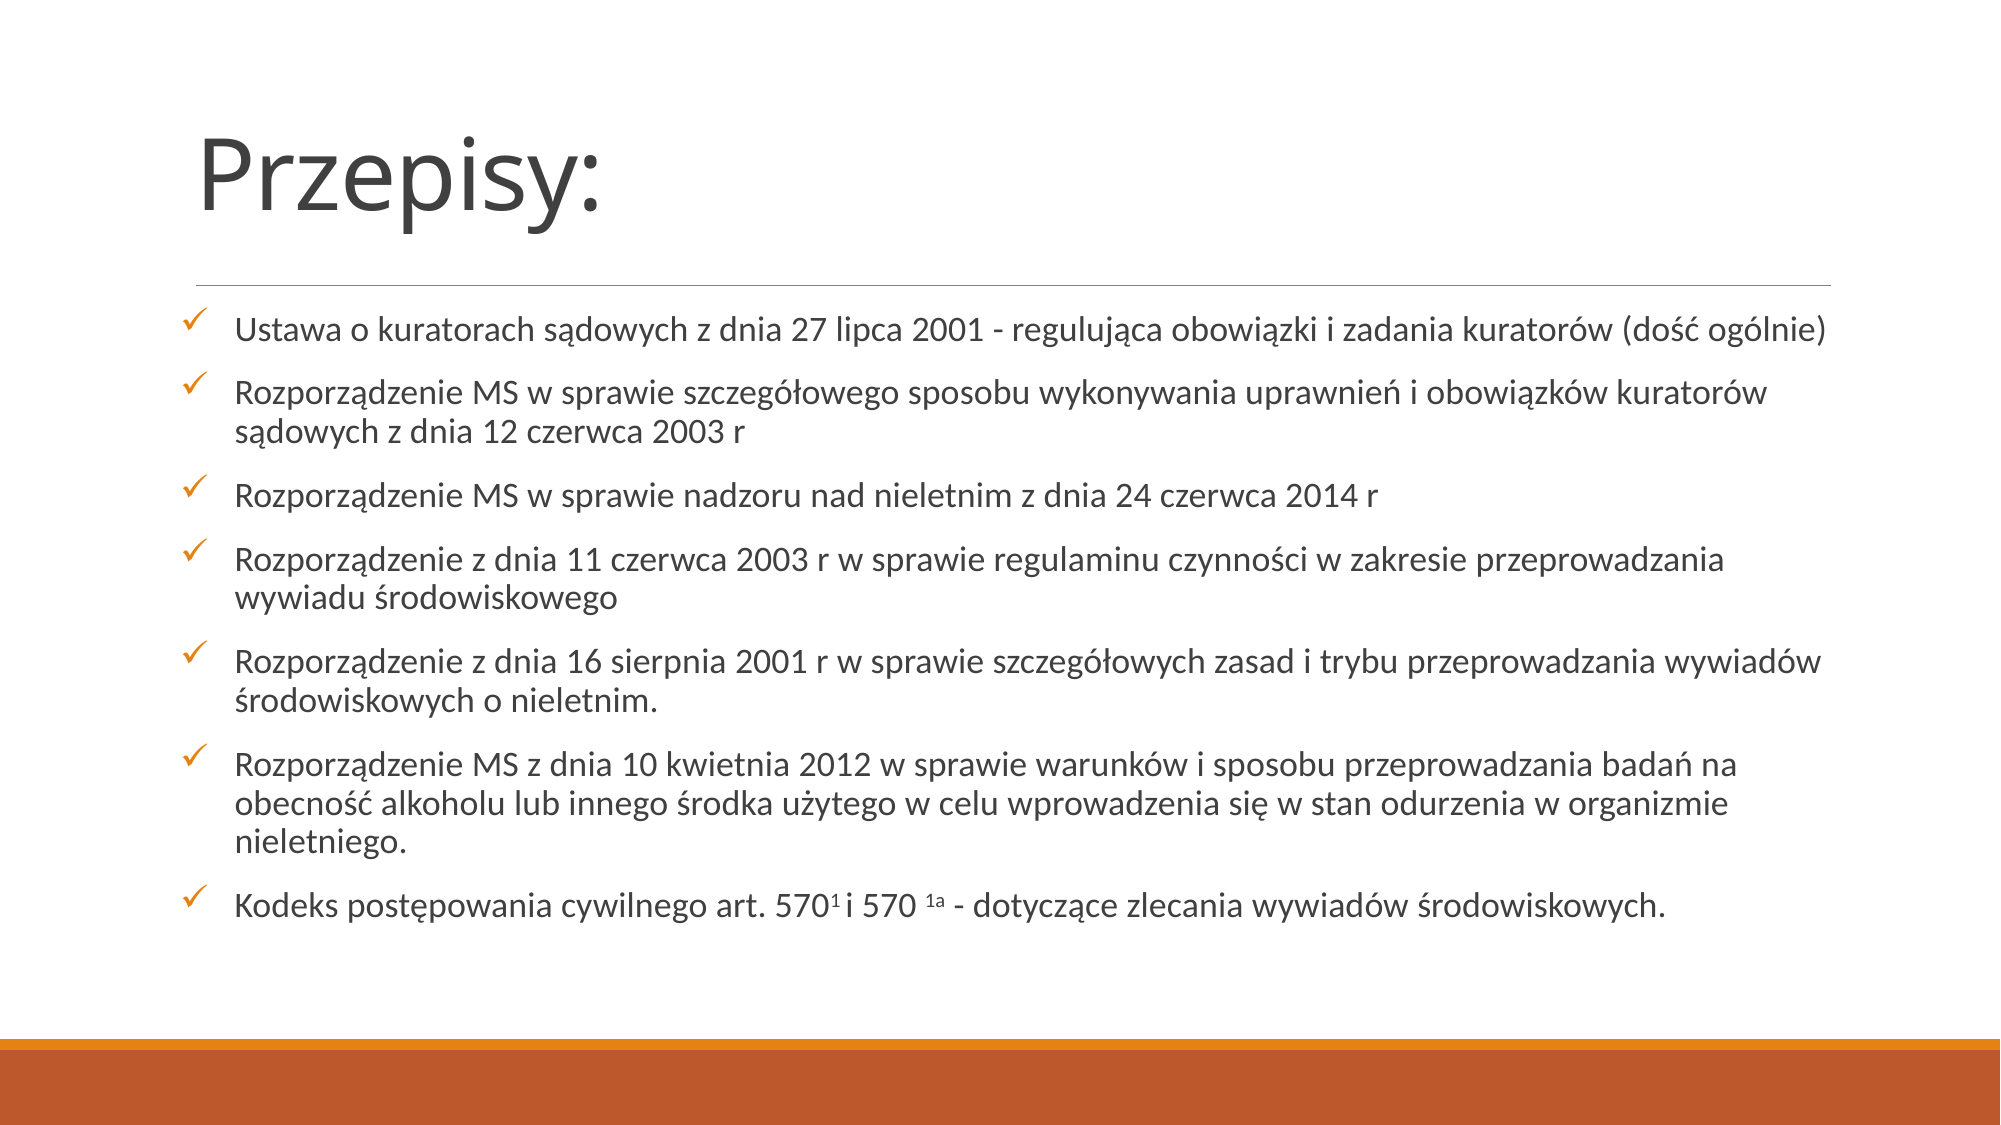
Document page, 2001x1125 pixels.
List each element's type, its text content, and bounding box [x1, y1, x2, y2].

list Ustawa o kuratorach sądowych z dnia 27 lipca 2001 - regulująca obowiązki i zadania kuratorów (dość ogólnie) Rozporządzenie MS w sprawie szczegółowego sposobu wykonywania uprawnień i obowiązków kuratorów sądowych z dnia 12 czerwca 2003 r Rozporządzenie MS w sprawie nadzoru nad nieletnim z dnia 24 czerwca 2014 r Rozporządzenie z dnia 11 czerwca 2003 r w sprawie regulaminu czynności w zakresie przeprowadzania wywiadu środowiskowego Rozporządzenie z dnia 16 sierpnia 2001 r w sprawie szczegółowych zasad i trybu przeprowadzania wywiadów środowiskowych o nieletnim. Rozporządzenie MS z dnia 10 kwietnia 2012 w sprawie warunków i sposobu przeprowadzania badań na obecność alkoholu lub innego środka użytego w celu wprowadzenia się w stan odurzenia w organizmie nieletniego. Kodeks postępowania cywilnego art. 5701 i 570 1a - dotyczące zlecania wywiadów środowiskowych. [180, 302, 1830, 963]
title Przepisy: [180, 47, 1830, 239]
